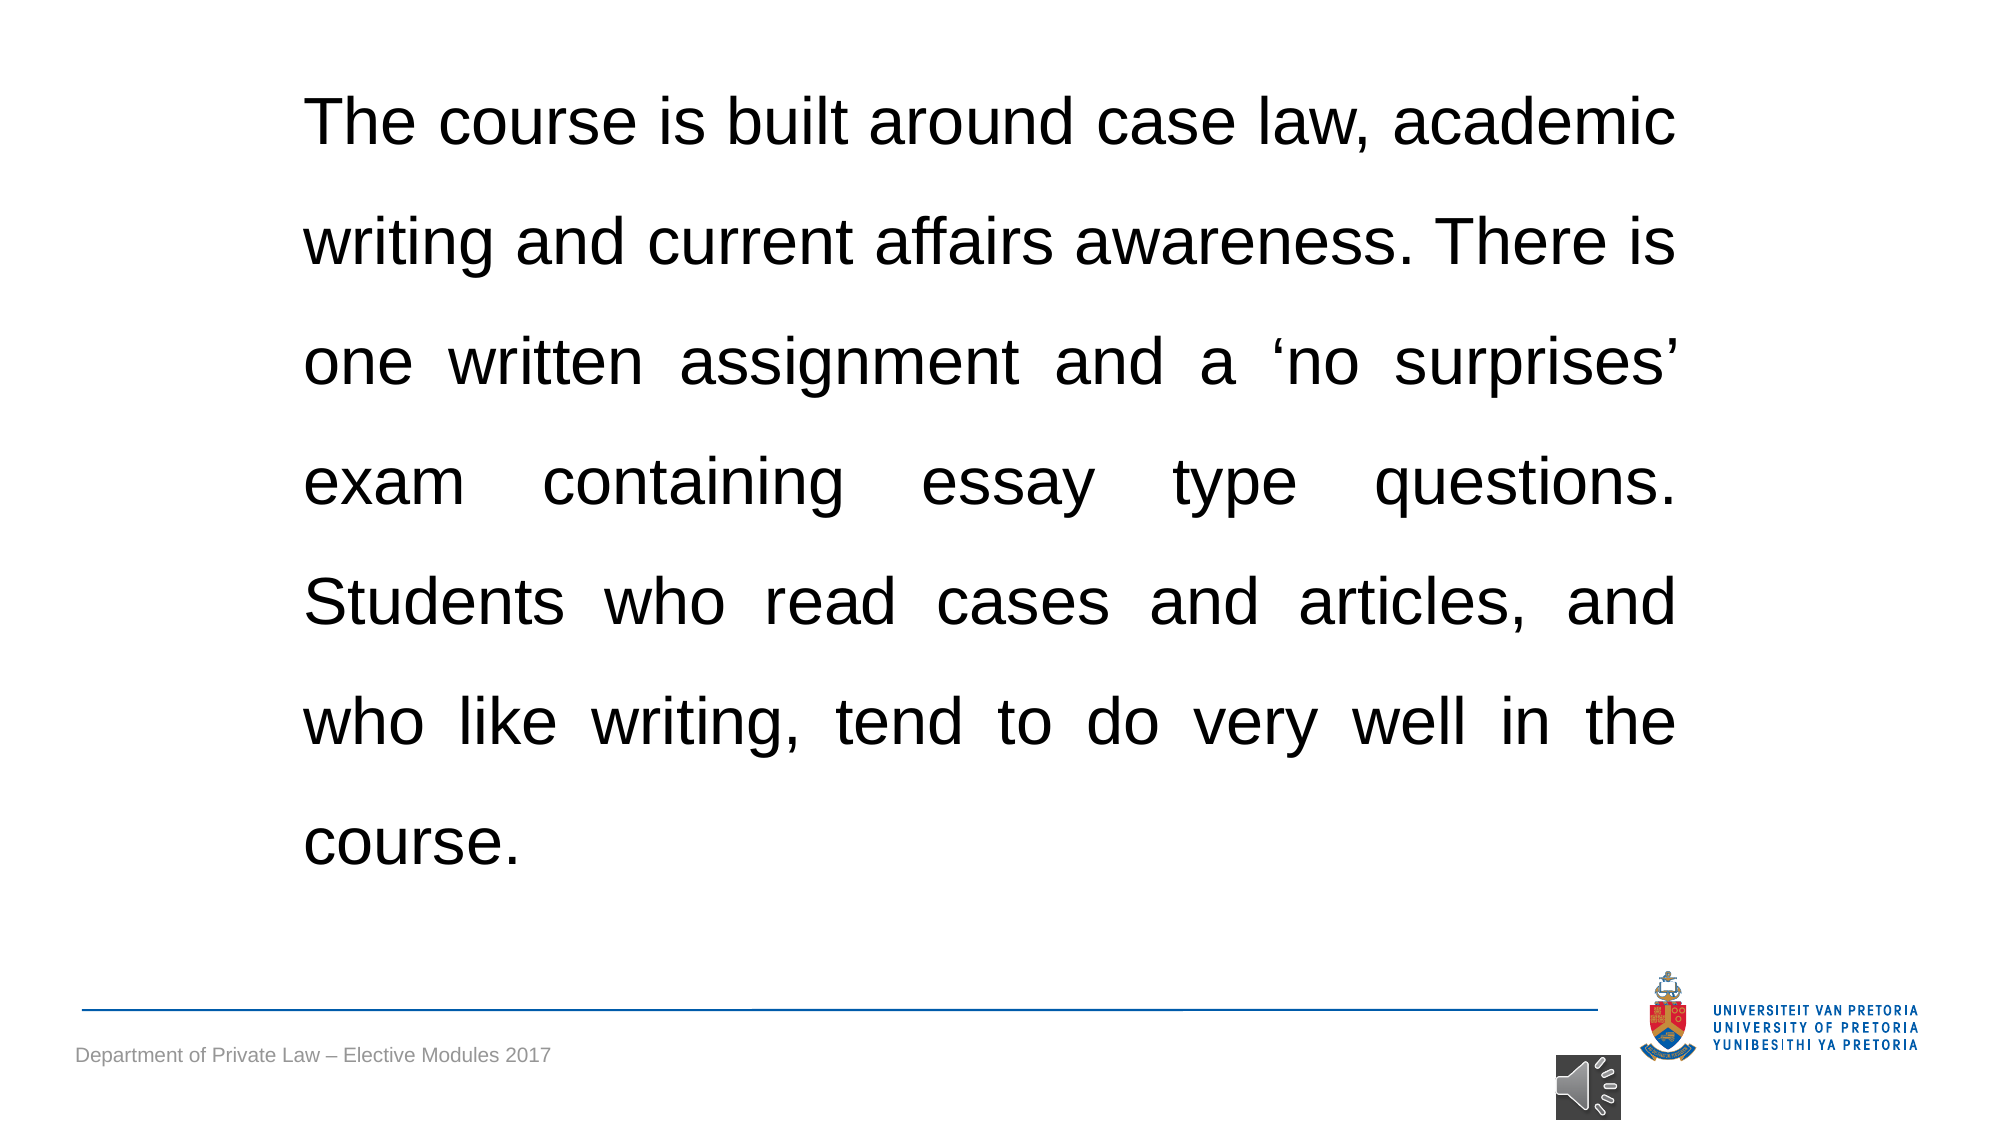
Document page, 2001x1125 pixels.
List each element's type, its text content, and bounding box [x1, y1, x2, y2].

picture [1555, 1054, 1622, 1122]
list The course is built around case law, academic writing and current affairs awareness. There is one written assignment and a ‘no surprises’ exam containing essay type questions. Students who read cases and articles, and who like writing, tend to do very well in the course. [303, 30, 1679, 965]
list Department of Private Law – Elective Modules 2017 [60, 1034, 1598, 1075]
